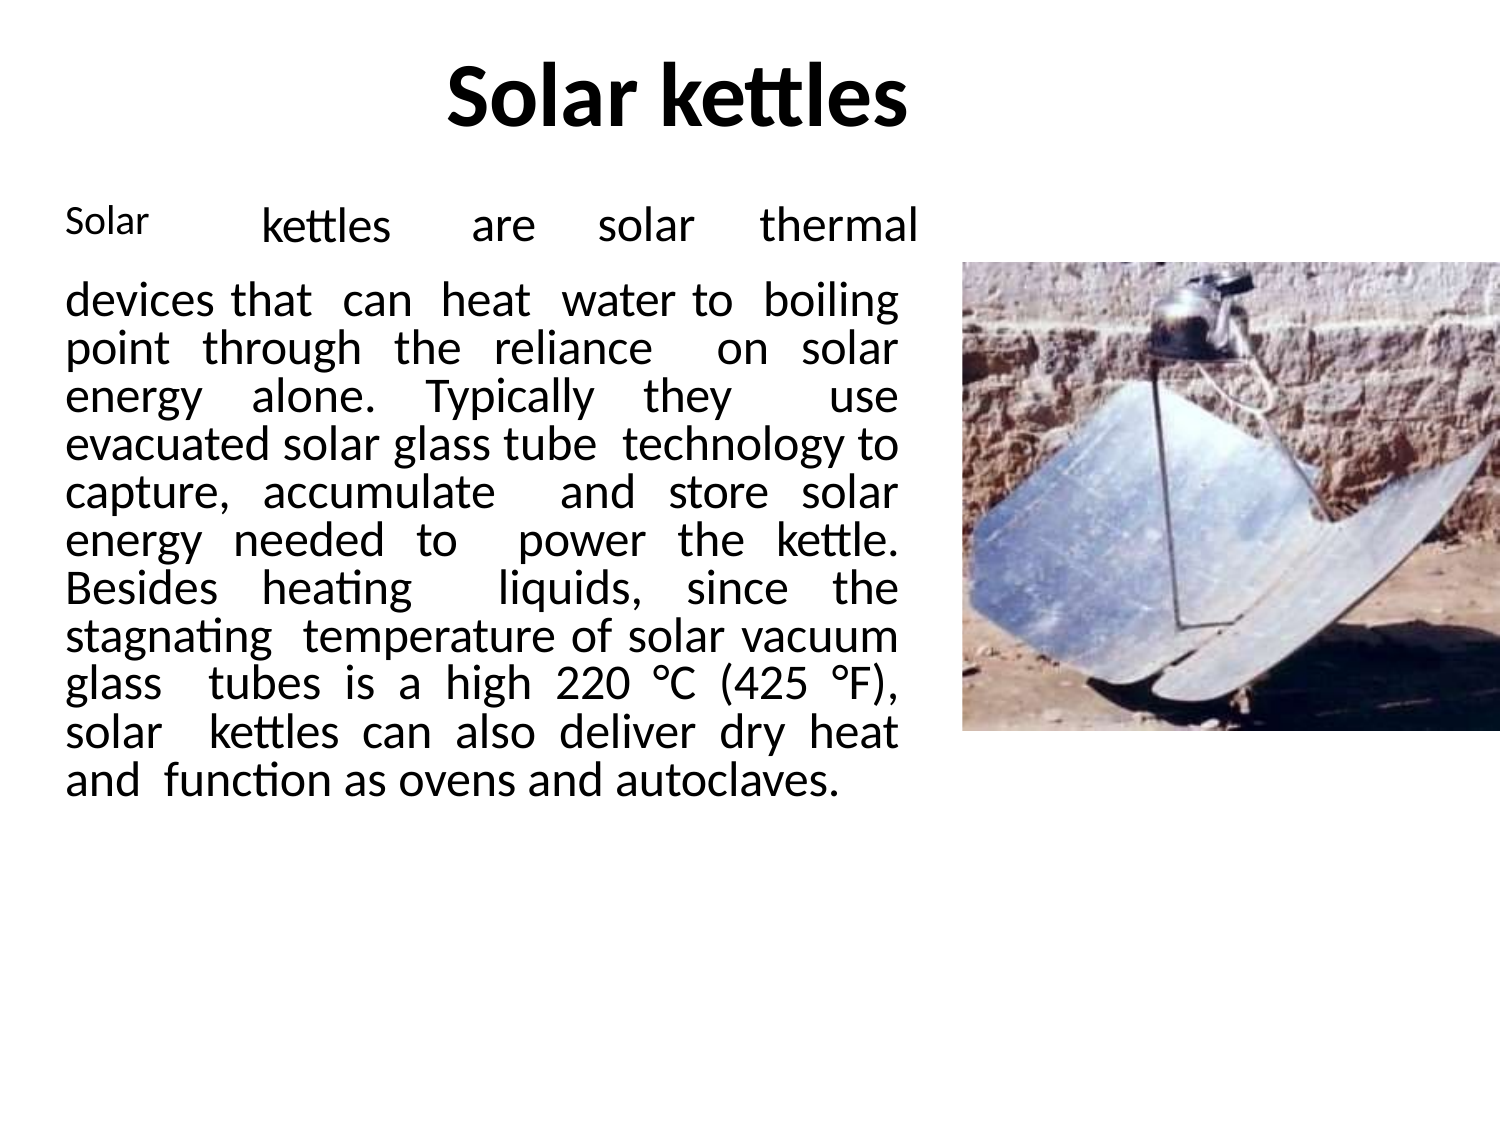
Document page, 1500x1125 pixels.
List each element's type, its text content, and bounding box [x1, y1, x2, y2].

list devices that can heat water to boiling point through the reliance on solar energy alone. Typically they use evacuated solar glass tube technology to capture, accumulate and store solar energy needed to power the kettle. Besides heating liquids, since the stagnating temperature of solar vacuum glass tubes is a high 220 °C (425 °F), solar kettles can also deliver dry heat and function as ovens and autoclaves. [62, 262, 900, 916]
text_box kettles [259, 190, 470, 253]
text_box are solar thermal [469, 189, 1007, 252]
text_box [962, 262, 1500, 731]
text_box Solar [62, 190, 259, 243]
title Solar kettles [444, 32, 1305, 223]
